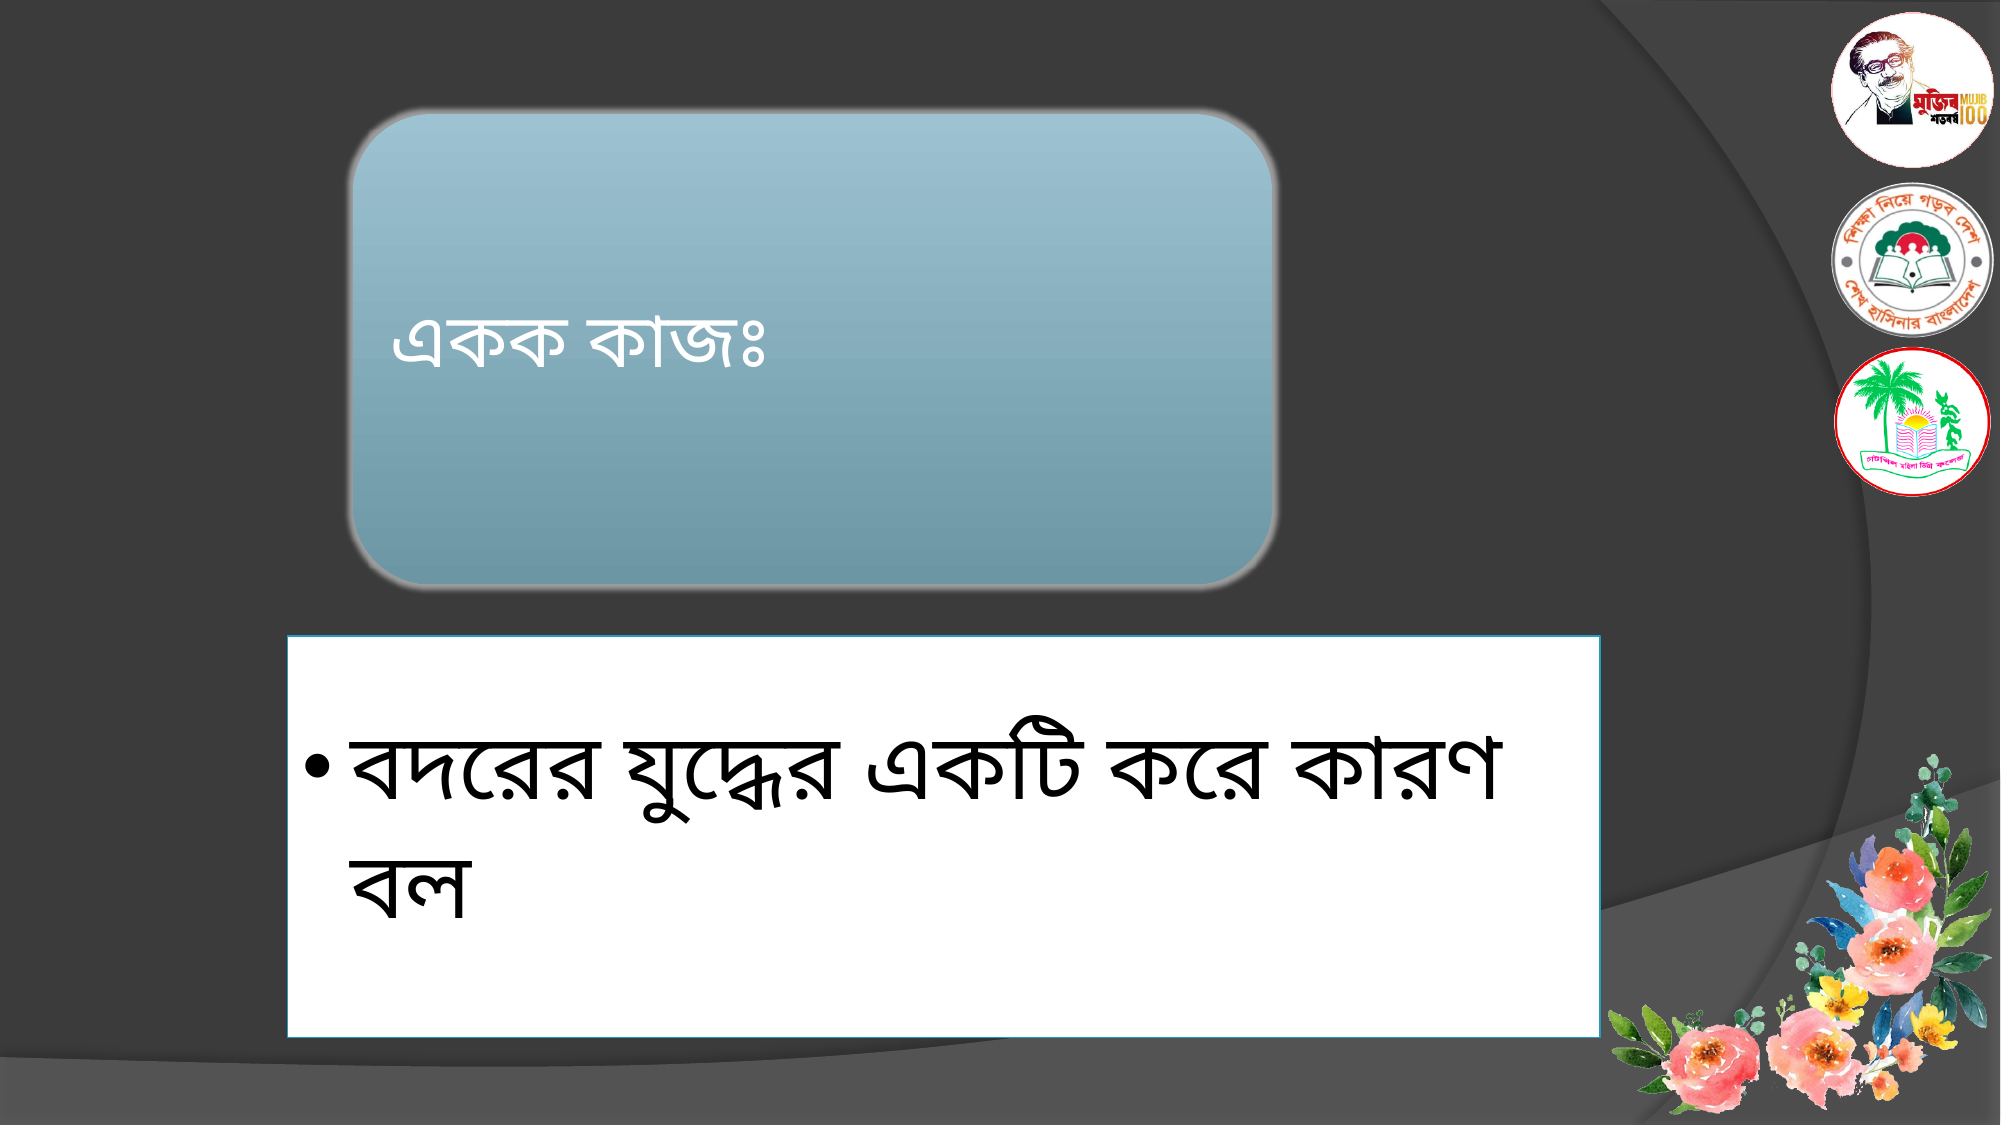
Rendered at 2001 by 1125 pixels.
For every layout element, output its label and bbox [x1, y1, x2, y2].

text_box [287, 62, 1581, 1038]
text_box [1587, 12, 2000, 1125]
